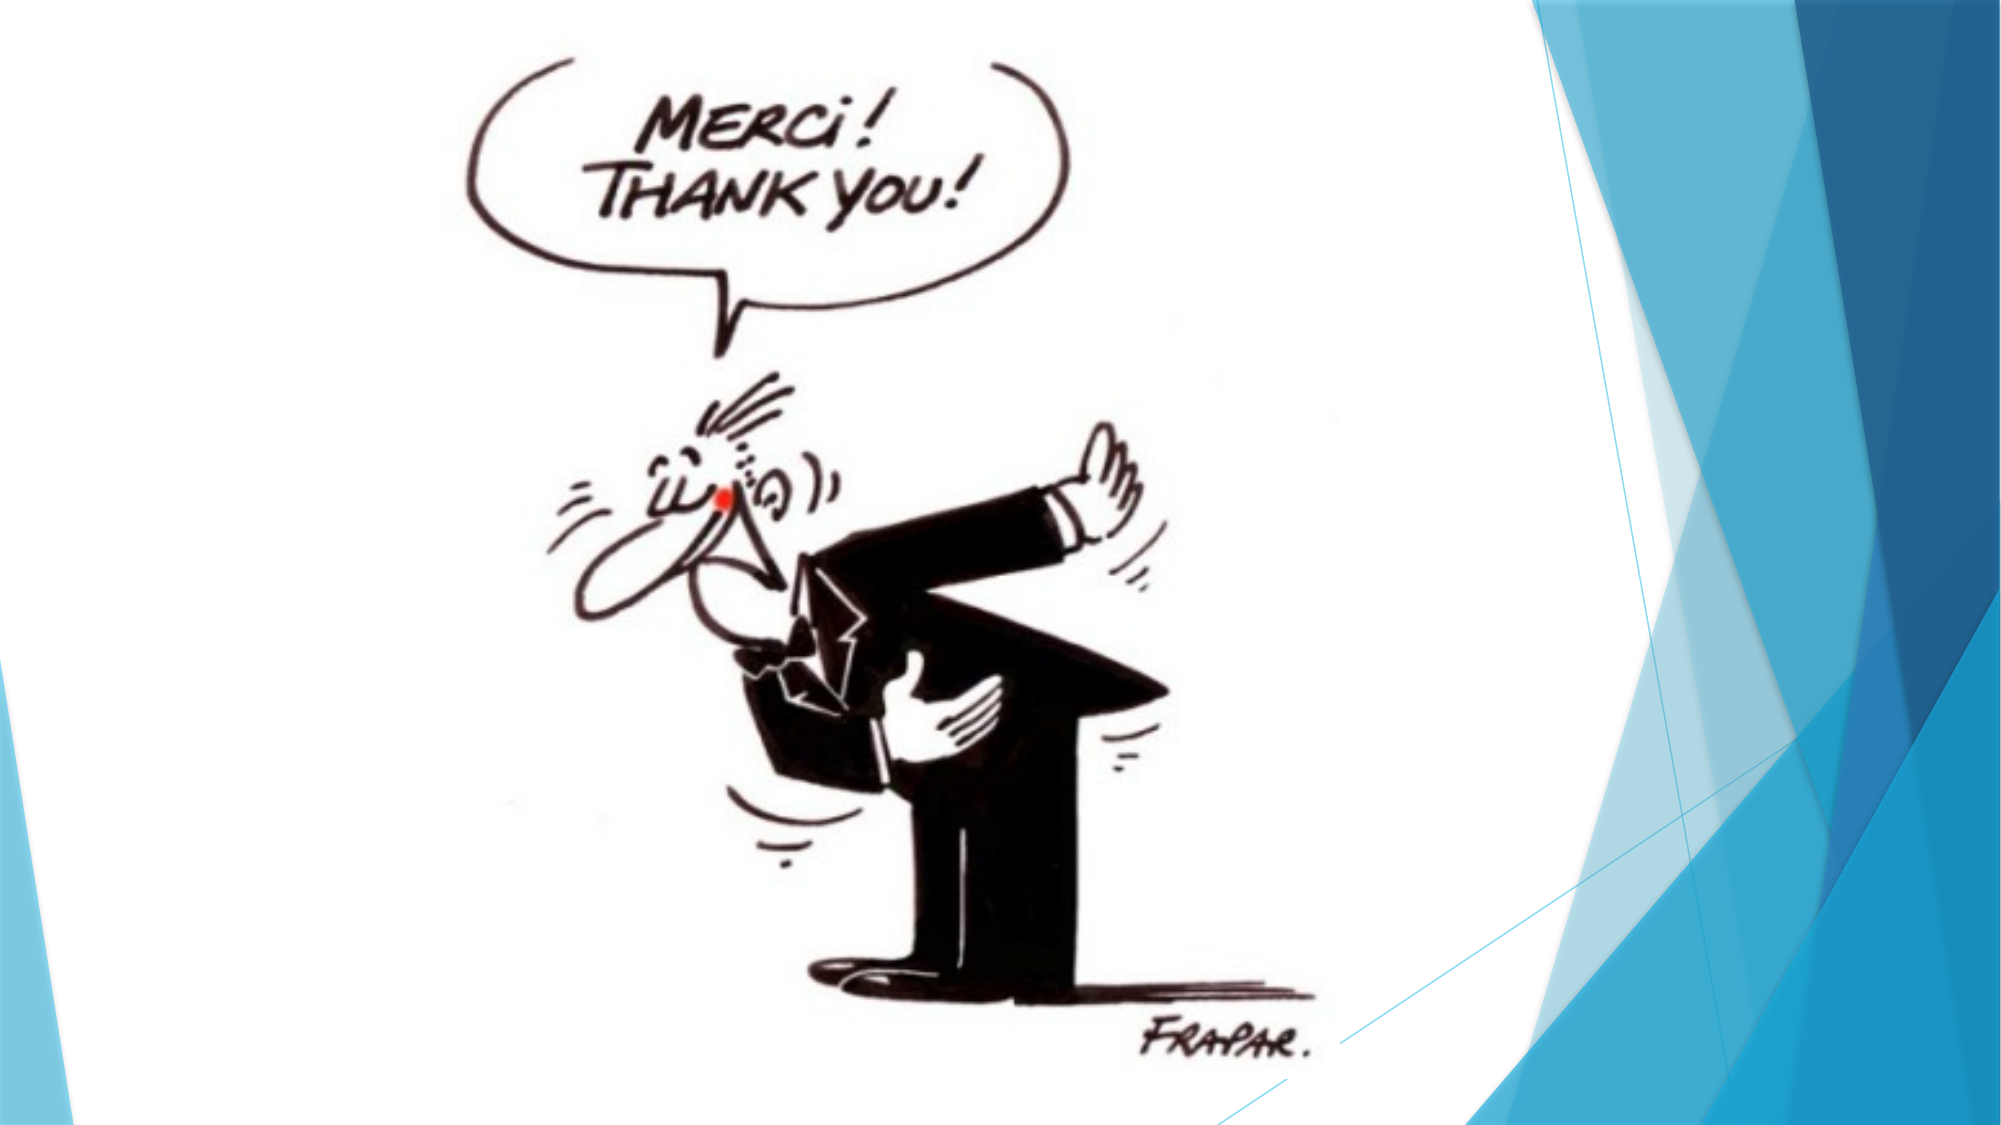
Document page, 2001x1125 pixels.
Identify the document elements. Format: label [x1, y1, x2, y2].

picture [436, 35, 1341, 1080]
